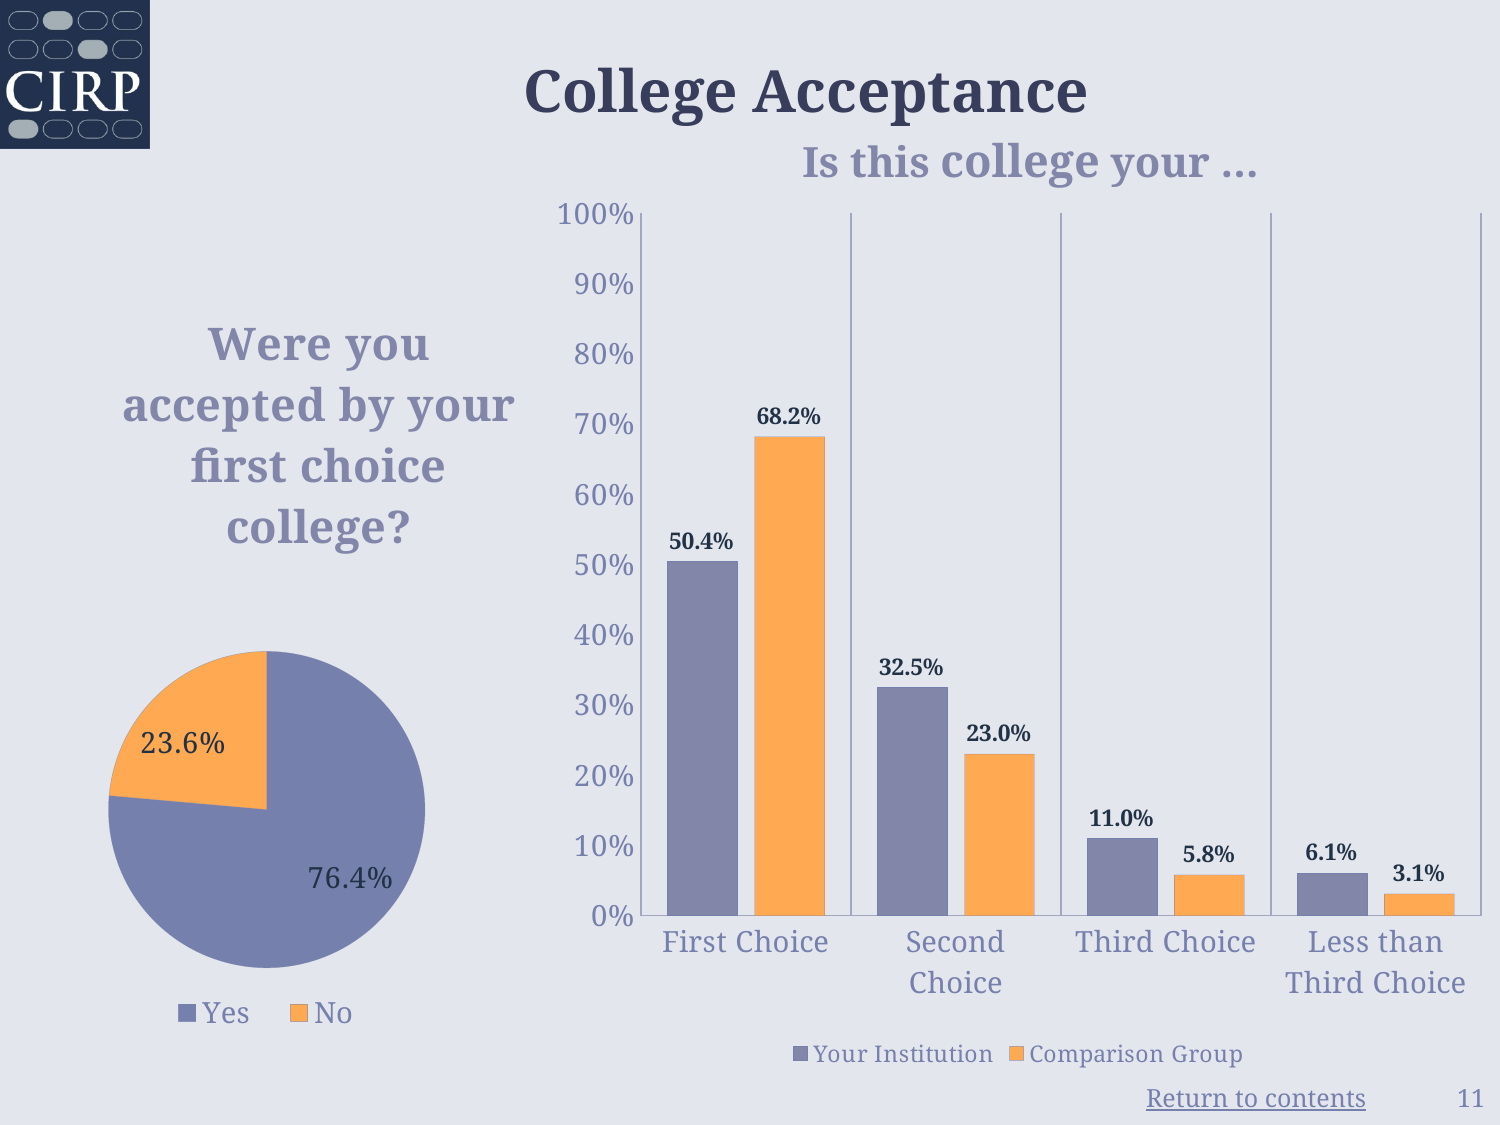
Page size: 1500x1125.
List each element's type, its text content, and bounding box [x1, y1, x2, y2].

picture [0, 0, 150, 149]
title College Acceptance [149, 24, 1463, 163]
chart [37, 174, 1500, 1076]
text_box Is this college your … [787, 124, 1388, 173]
slide_number 11 [1374, 1082, 1500, 1125]
